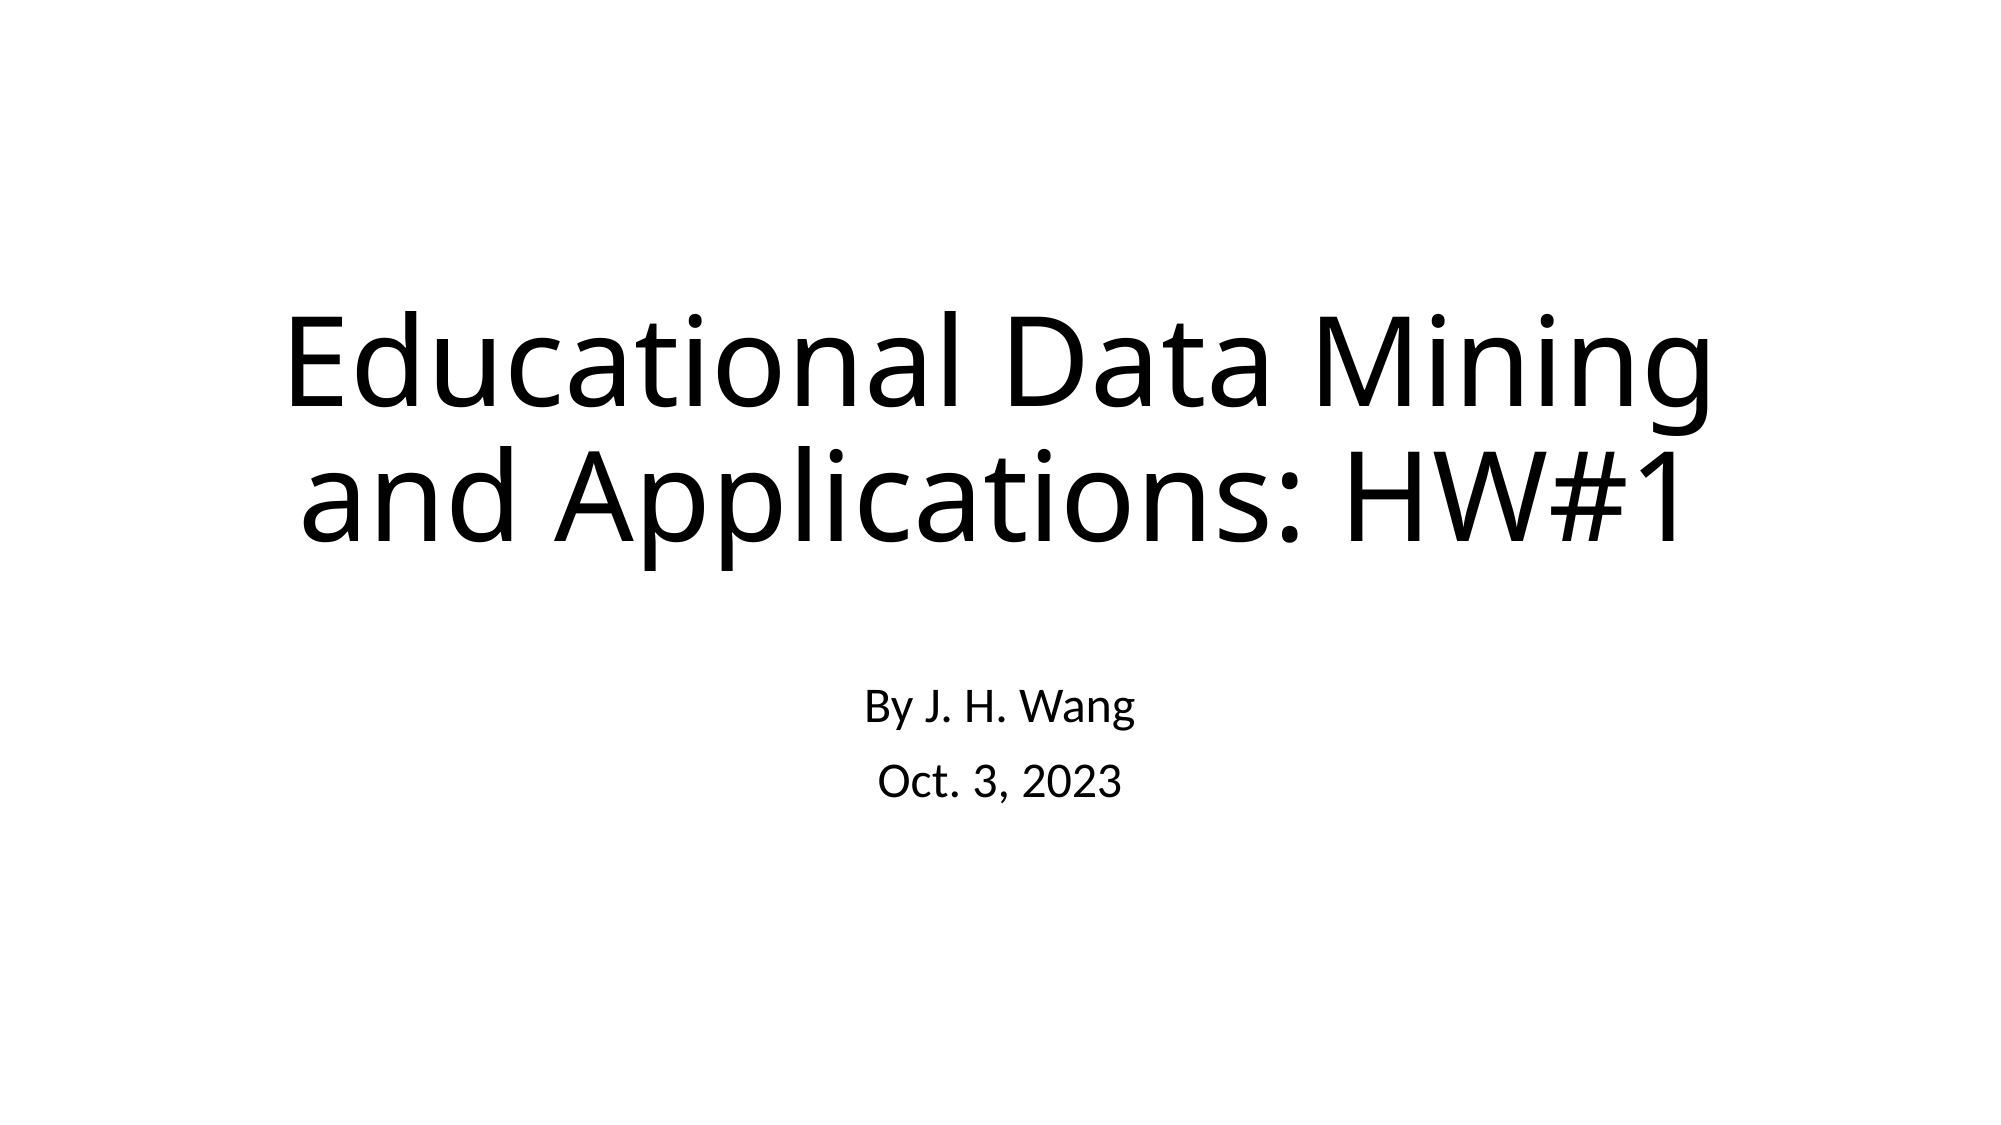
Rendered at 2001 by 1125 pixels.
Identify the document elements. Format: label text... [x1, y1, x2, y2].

subtitle By J. H. Wang Oct. 3, 2023 [249, 590, 1750, 863]
title Educational Data Mining and Applications: HW#1 [249, 184, 1750, 576]
